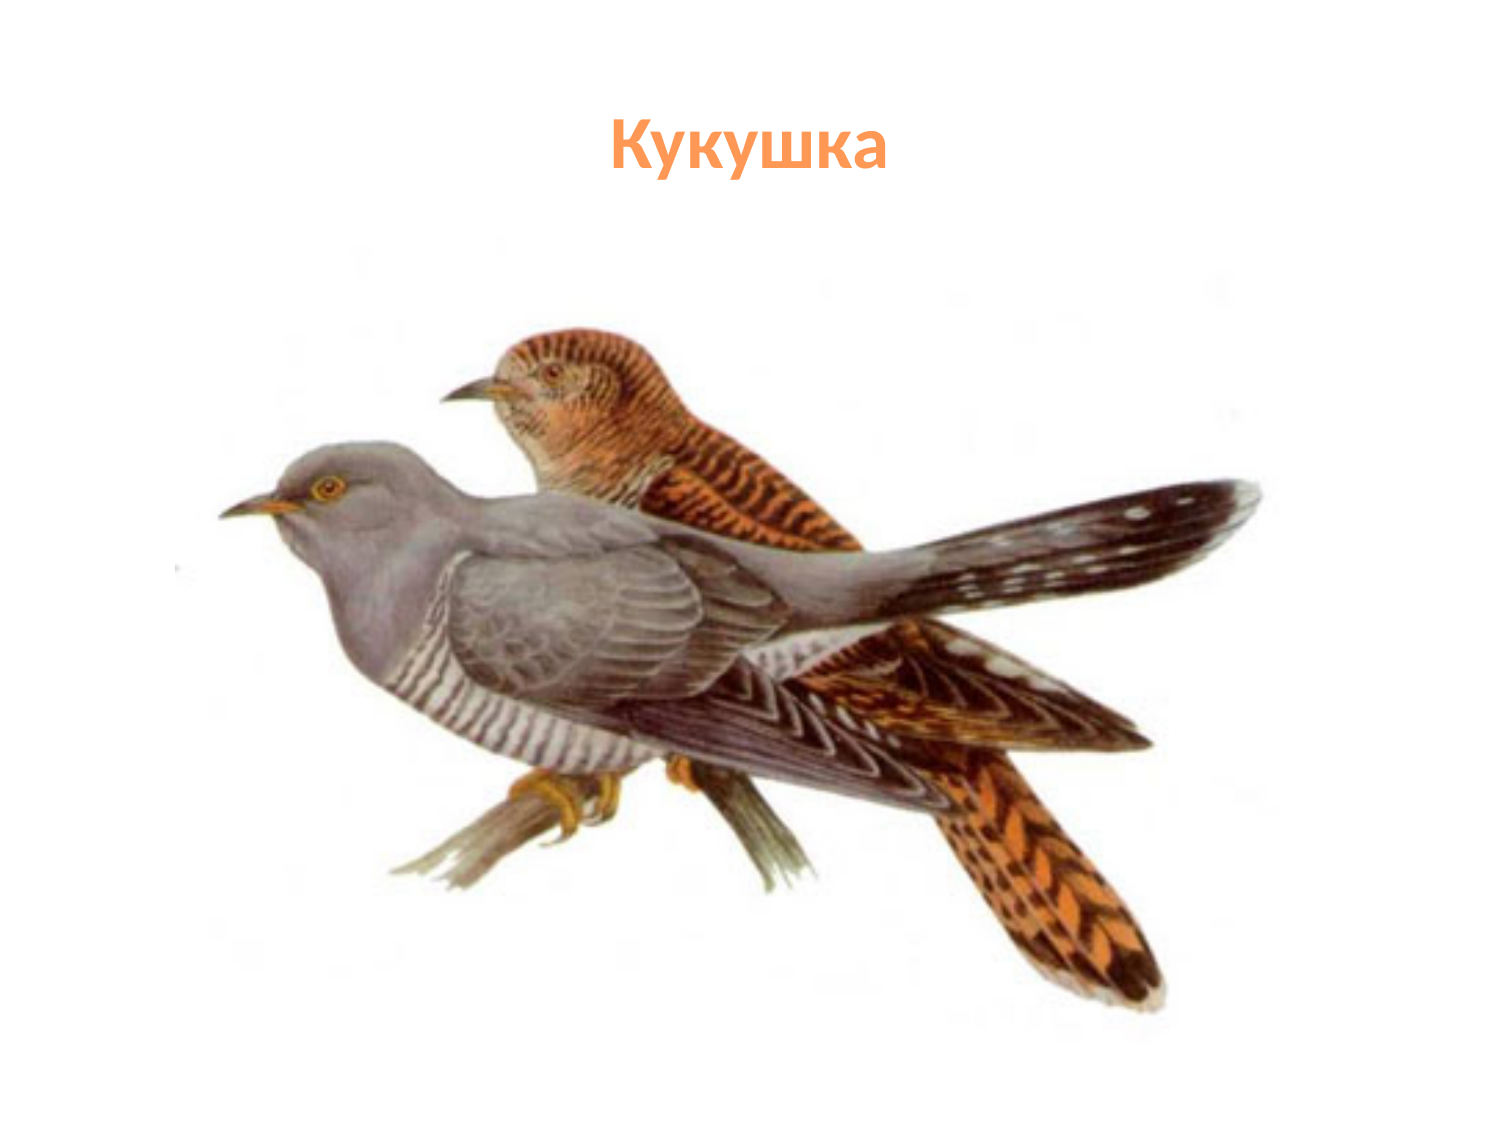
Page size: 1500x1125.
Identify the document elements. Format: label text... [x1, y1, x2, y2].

title Кукушка [75, 45, 1425, 233]
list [175, 234, 1280, 1044]
